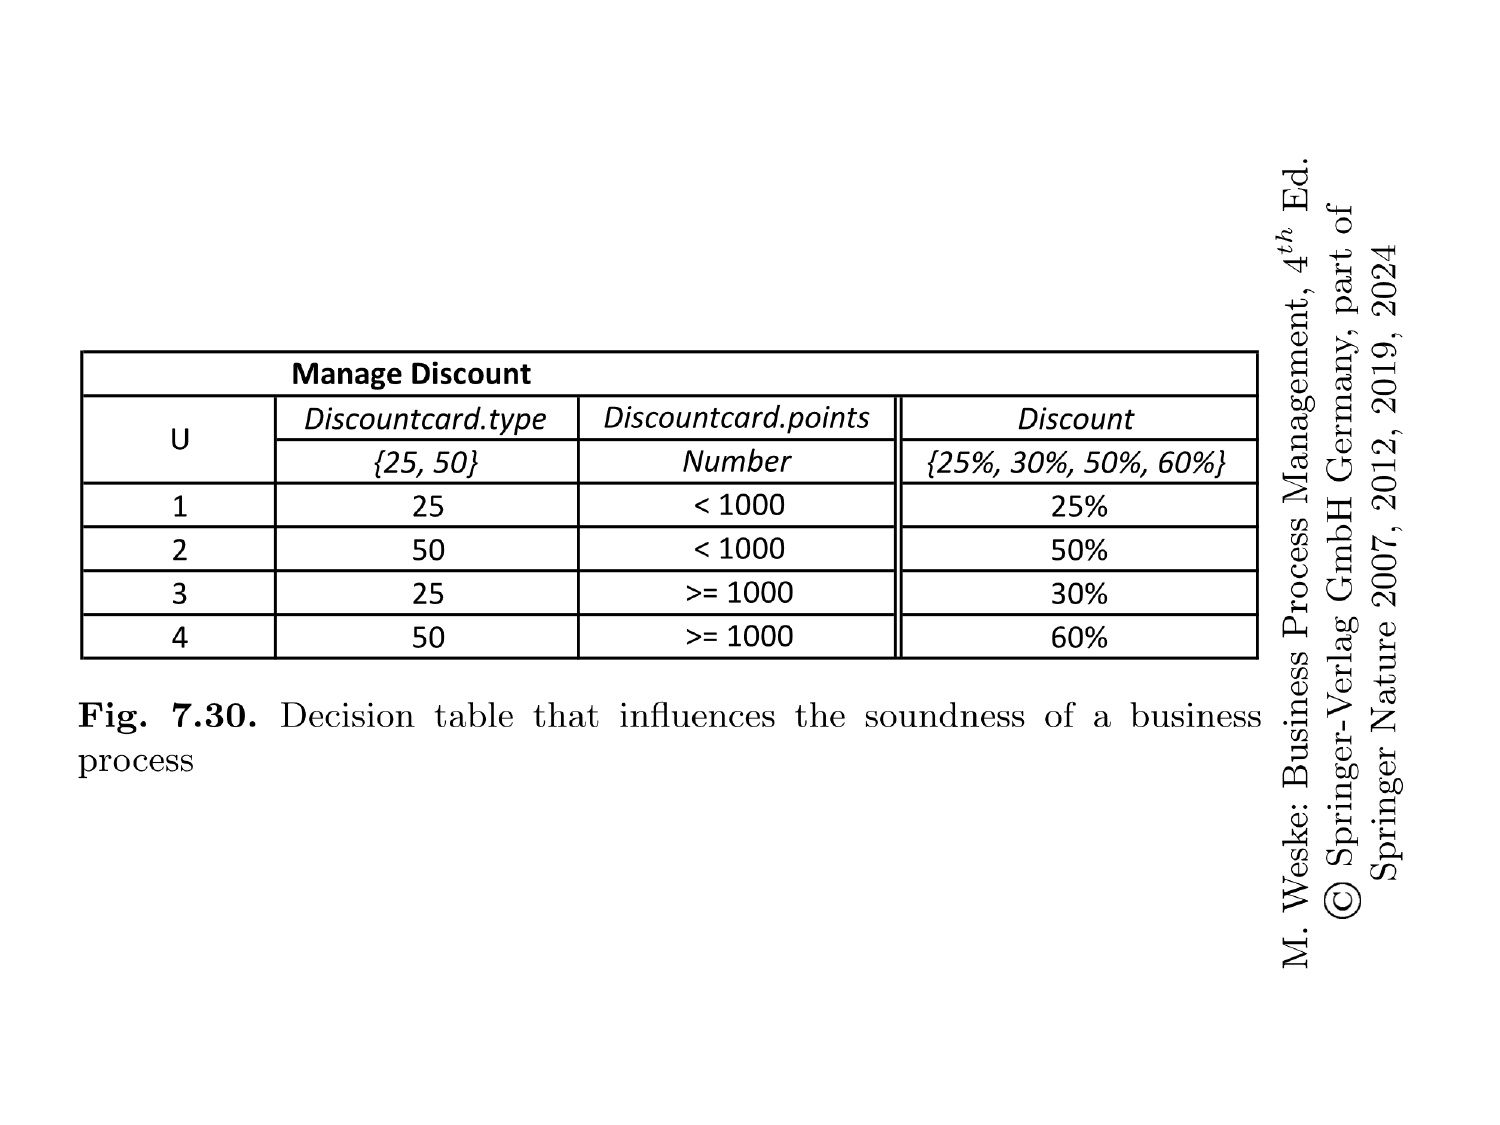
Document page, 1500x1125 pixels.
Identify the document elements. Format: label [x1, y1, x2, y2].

picture [74, 104, 1425, 1021]
